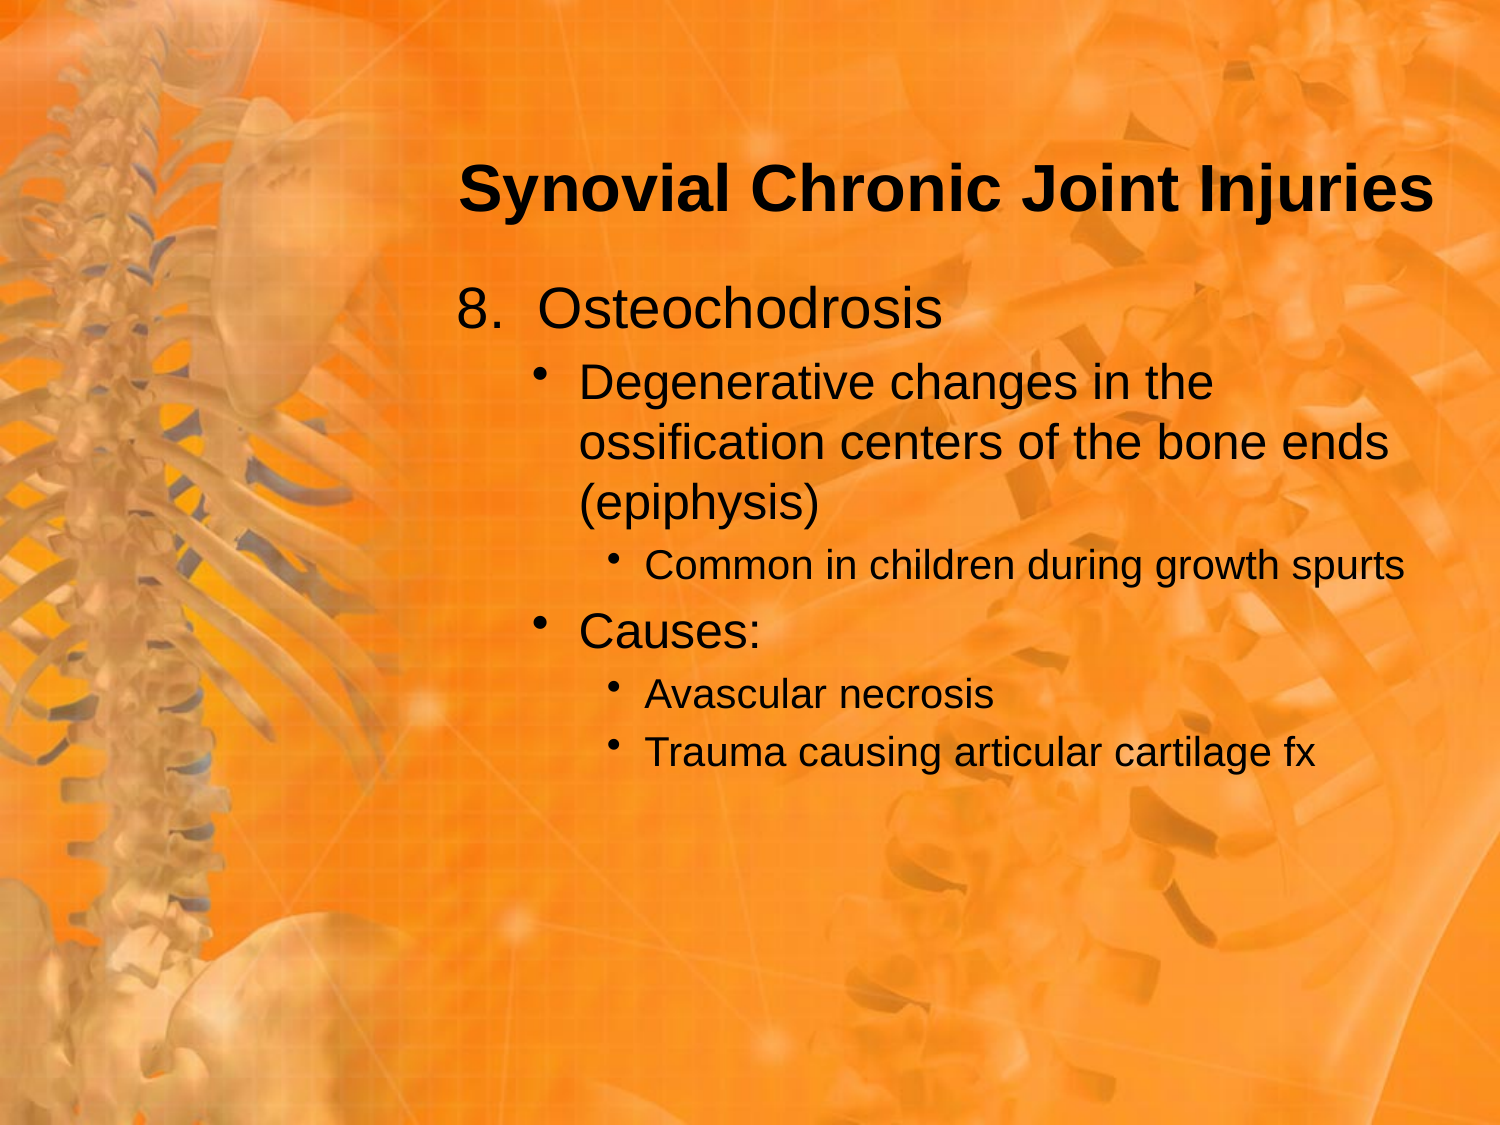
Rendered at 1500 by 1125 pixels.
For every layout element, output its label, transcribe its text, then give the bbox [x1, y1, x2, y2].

title Synovial Chronic Joint Injuries [443, 45, 1480, 233]
list 8. Osteochodrosis Degenerative changes in the ossification centers of the bone ends (epiphysis) Common in children during growth spurts Causes: Avascular necrosis Trauma causing articular cartilage fx [441, 262, 1480, 1005]
picture [0, 0, 1500, 1125]
